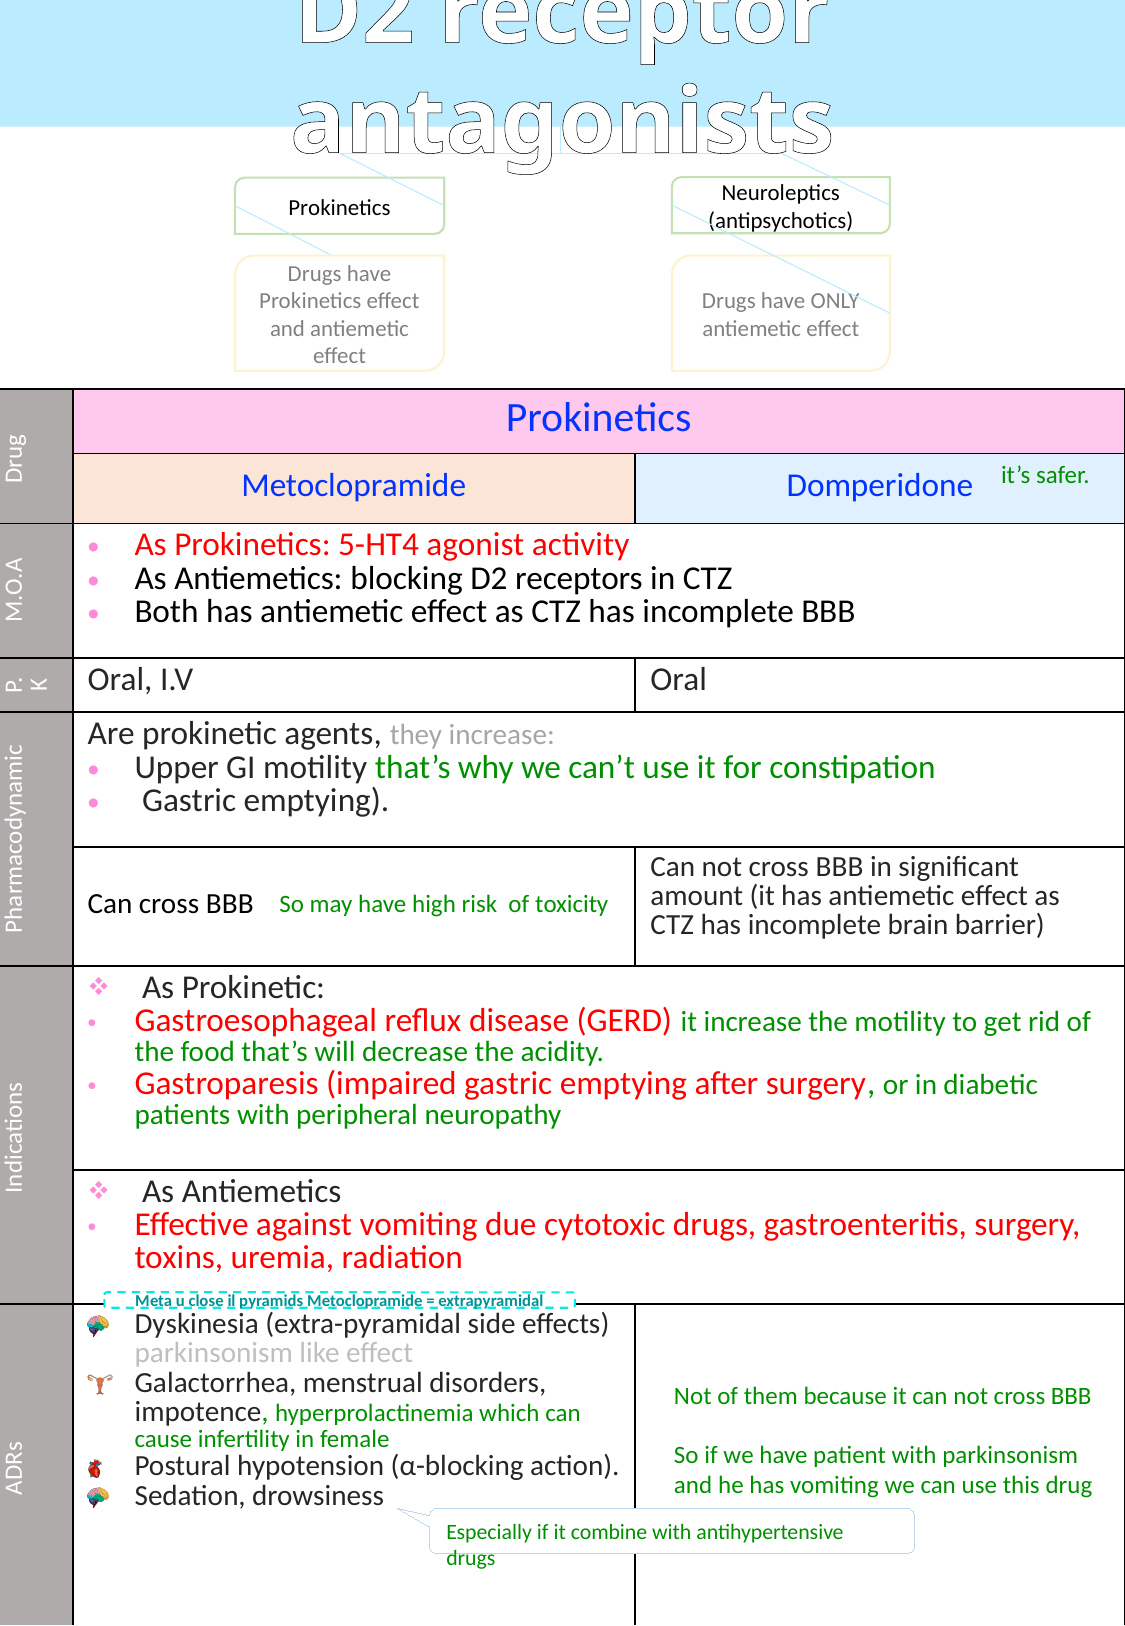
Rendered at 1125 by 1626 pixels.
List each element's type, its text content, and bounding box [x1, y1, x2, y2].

table_cell [636, 1305, 1124, 1625]
table_header Prokinetics [74, 390, 1124, 453]
picture [87, 1458, 103, 1479]
table_cell Metoclopramide [74, 454, 634, 523]
table_cell Are prokinetic agents, they increase: Upper GI motility that’s why we can’t use it for constipation Gastric emptying). [74, 713, 1124, 846]
table_cell As Prokinetics: 5-HT4 agonist activity As Antiemetics: blocking D2 receptors in CTZ Both has antiemetic effect as CTZ has incomplete BBB [74, 524, 1124, 657]
table_cell Dyskinesia (extra-pyramidal side effects) parkinsonism like effect Galactorrhea, menstrual disorders, impotence, hyperprolactinemia which can cause infertility in female Postural hypotension (α-blocking action). Sedation, drowsiness [74, 1305, 634, 1625]
table_cell P.K [0, 659, 72, 711]
table_cell Oral [636, 659, 1124, 711]
table_cell Can cross BBB [74, 848, 634, 965]
table_cell Domperidone [636, 454, 1124, 523]
table_cell Pharmacodynamic [0, 713, 72, 965]
picture [87, 1487, 109, 1508]
table_cell M.O.A [0, 524, 72, 657]
table_cell Can not cross BBB in significant amount (it has antiemetic effect as CTZ has incomplete brain barrier) [636, 848, 1124, 965]
picture [87, 1374, 109, 1395]
text_box it’s safer. [980, 451, 1111, 497]
text_box Especially if it combine with antihypertensive drugs [397, 1508, 915, 1554]
table_cell As Prokinetic: Gastroesophageal reflux disease (GERD) it increase the motility to get rid of the food that’s will decrease the acidity. Gastroparesis (impaired gastric emptying after surgery, or in diabetic patients with peripheral neuropathy [74, 967, 1124, 1169]
text_box Not of them because it can not cross BBB So if we have patient with parkinsonism and he has vomiting we can use this drug [659, 1371, 1121, 1507]
table_cell Indications [0, 967, 72, 1303]
table_cell As Antiemetics Effective against vomiting due cytotoxic drugs, gastroenteritis, surgery, toxins, uremia, radiation [74, 1171, 1124, 1303]
table_header Drug [0, 390, 72, 523]
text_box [234, 123, 890, 371]
text_box Meta u close il pyramids Metoclopramide = extrapyramidal [103, 1291, 576, 1309]
picture [87, 1315, 109, 1337]
text_box So may have high risk of toxicity [264, 880, 624, 925]
text_box D2 receptor antagonists [0, 0, 1125, 128]
table_cell Oral, I.V [74, 659, 634, 711]
table_cell ADRs [0, 1305, 72, 1625]
